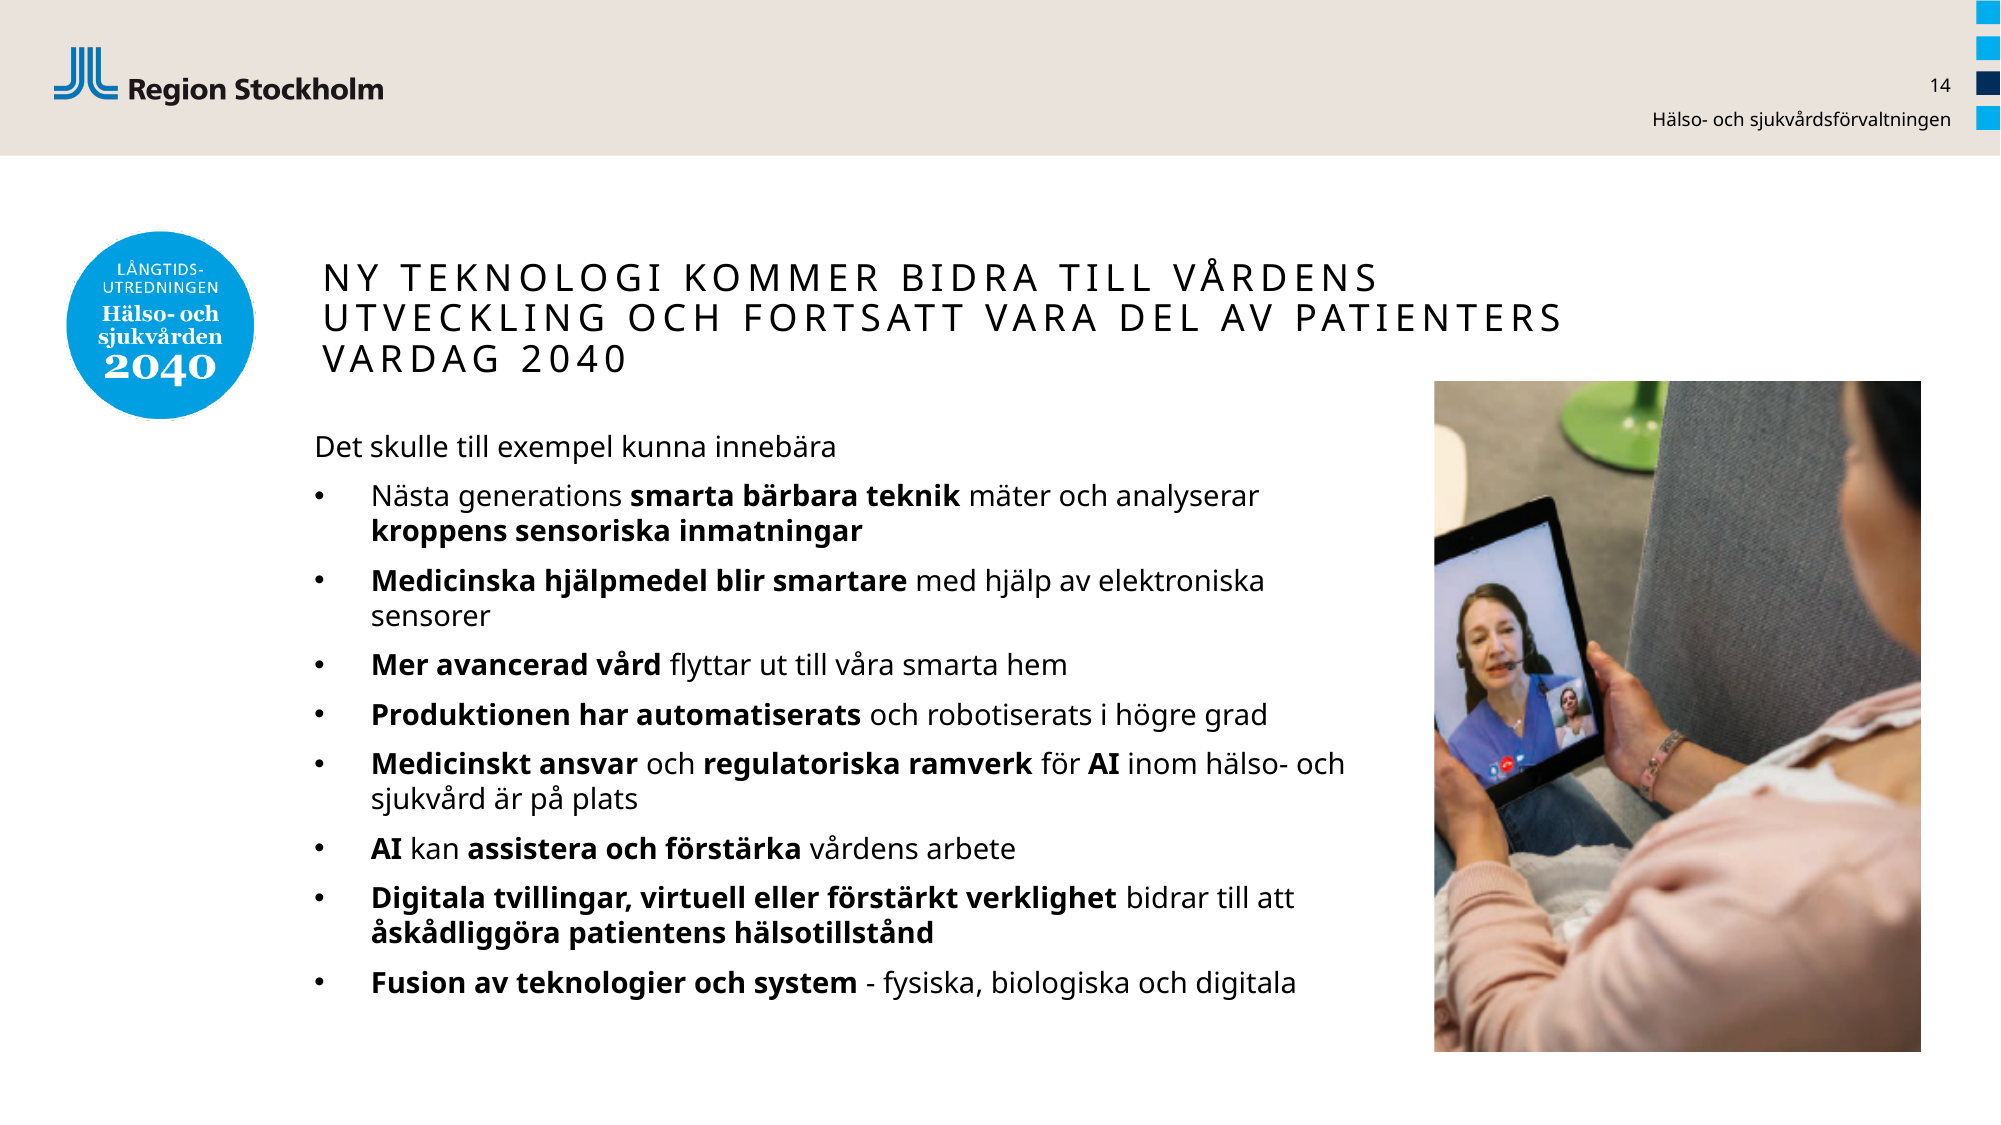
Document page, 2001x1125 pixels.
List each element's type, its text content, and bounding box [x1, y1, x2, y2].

picture [54, 47, 383, 106]
footer Hälso- och sjukvårdsförvaltningen [1400, 107, 1952, 129]
picture [1434, 381, 1922, 1052]
text_box Det skulle till exempel kunna innebära Nästa generations smarta bärbara teknik mäter och analyserar kroppens sensoriska inmatningar Medicinska hjälpmedel blir smartare med hjälp av elektroniska sensorer Mer avancerad vård flyttar ut till våra smarta hem Produktionen har automatiserats och robotiserats i högre grad Medicinskt ansvar och regulatoriska ramverk för AI inom hälso- och sjukvård är på plats AI kan assistera och förstärka vårdens arbete Digitala tvillingar, virtuell eller förstärkt verklighet bidrar till att åskådliggöra patientens hälsotillstånd Fusion av teknologier och system - fysiska, biologiska och digitala [299, 420, 1379, 1091]
slide_number 14 [1400, 73, 1952, 95]
picture [63, 228, 256, 422]
text_box NY TEKNOLOGI KOMMER BIDRA TILL VÅRDENS UTVECKLING OCH FORTSATT VARA DEL AV PATIENTERS VARDAG 2040 [322, 213, 1678, 369]
